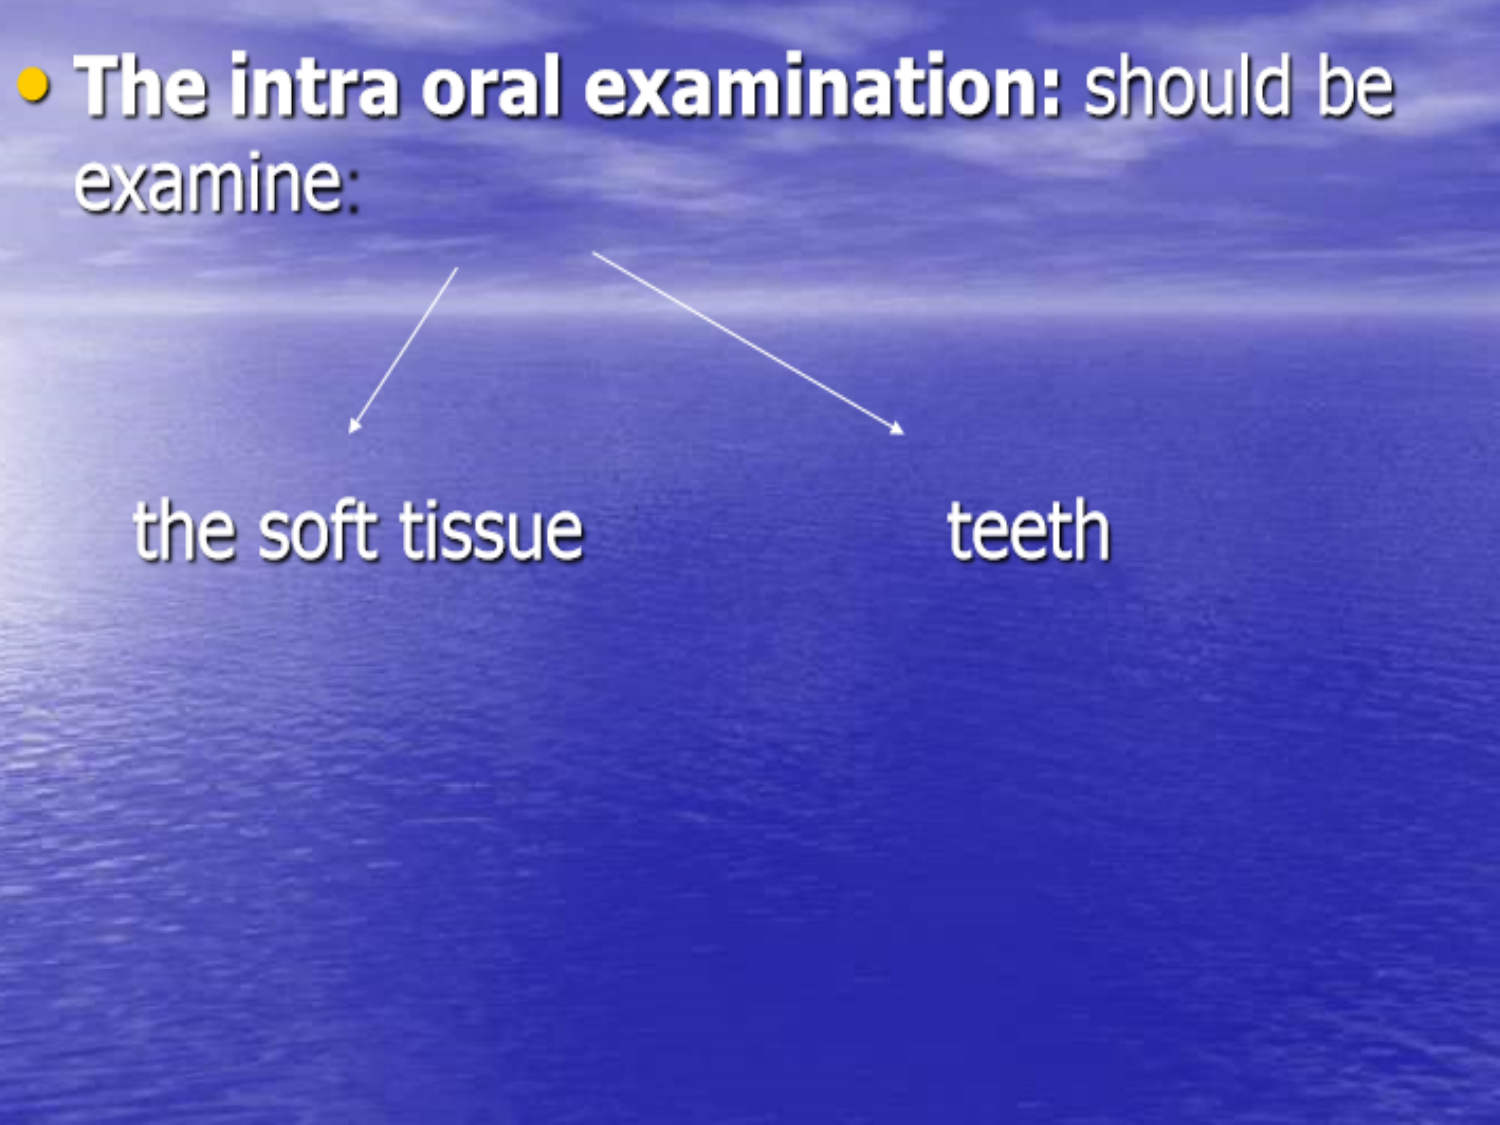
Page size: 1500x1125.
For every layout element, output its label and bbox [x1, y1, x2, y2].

list [0, 0, 1500, 1125]
